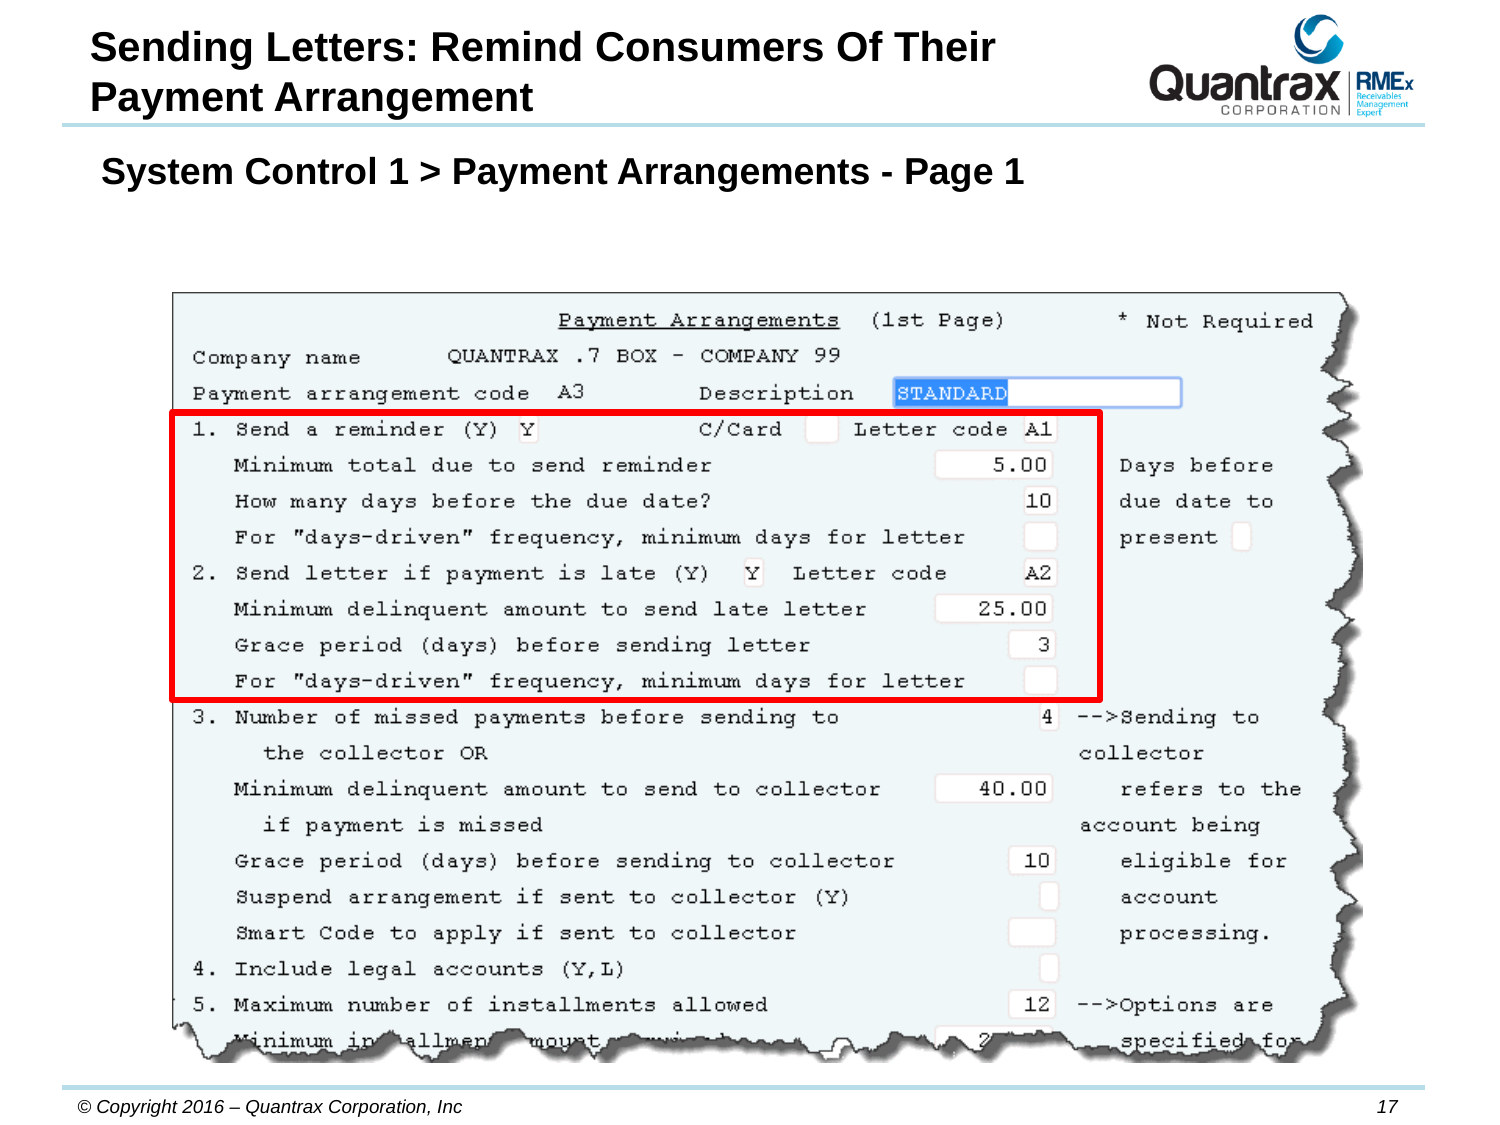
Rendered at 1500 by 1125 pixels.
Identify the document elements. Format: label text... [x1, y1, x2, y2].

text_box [171, 291, 1363, 1063]
text_box Sending Letters: Remind Consumers Of Their Payment Arrangement [75, 12, 1175, 128]
text_box System Control 1 > Payment Arrangements - Page 1 [86, 139, 1041, 200]
picture [1175, 12, 1414, 118]
